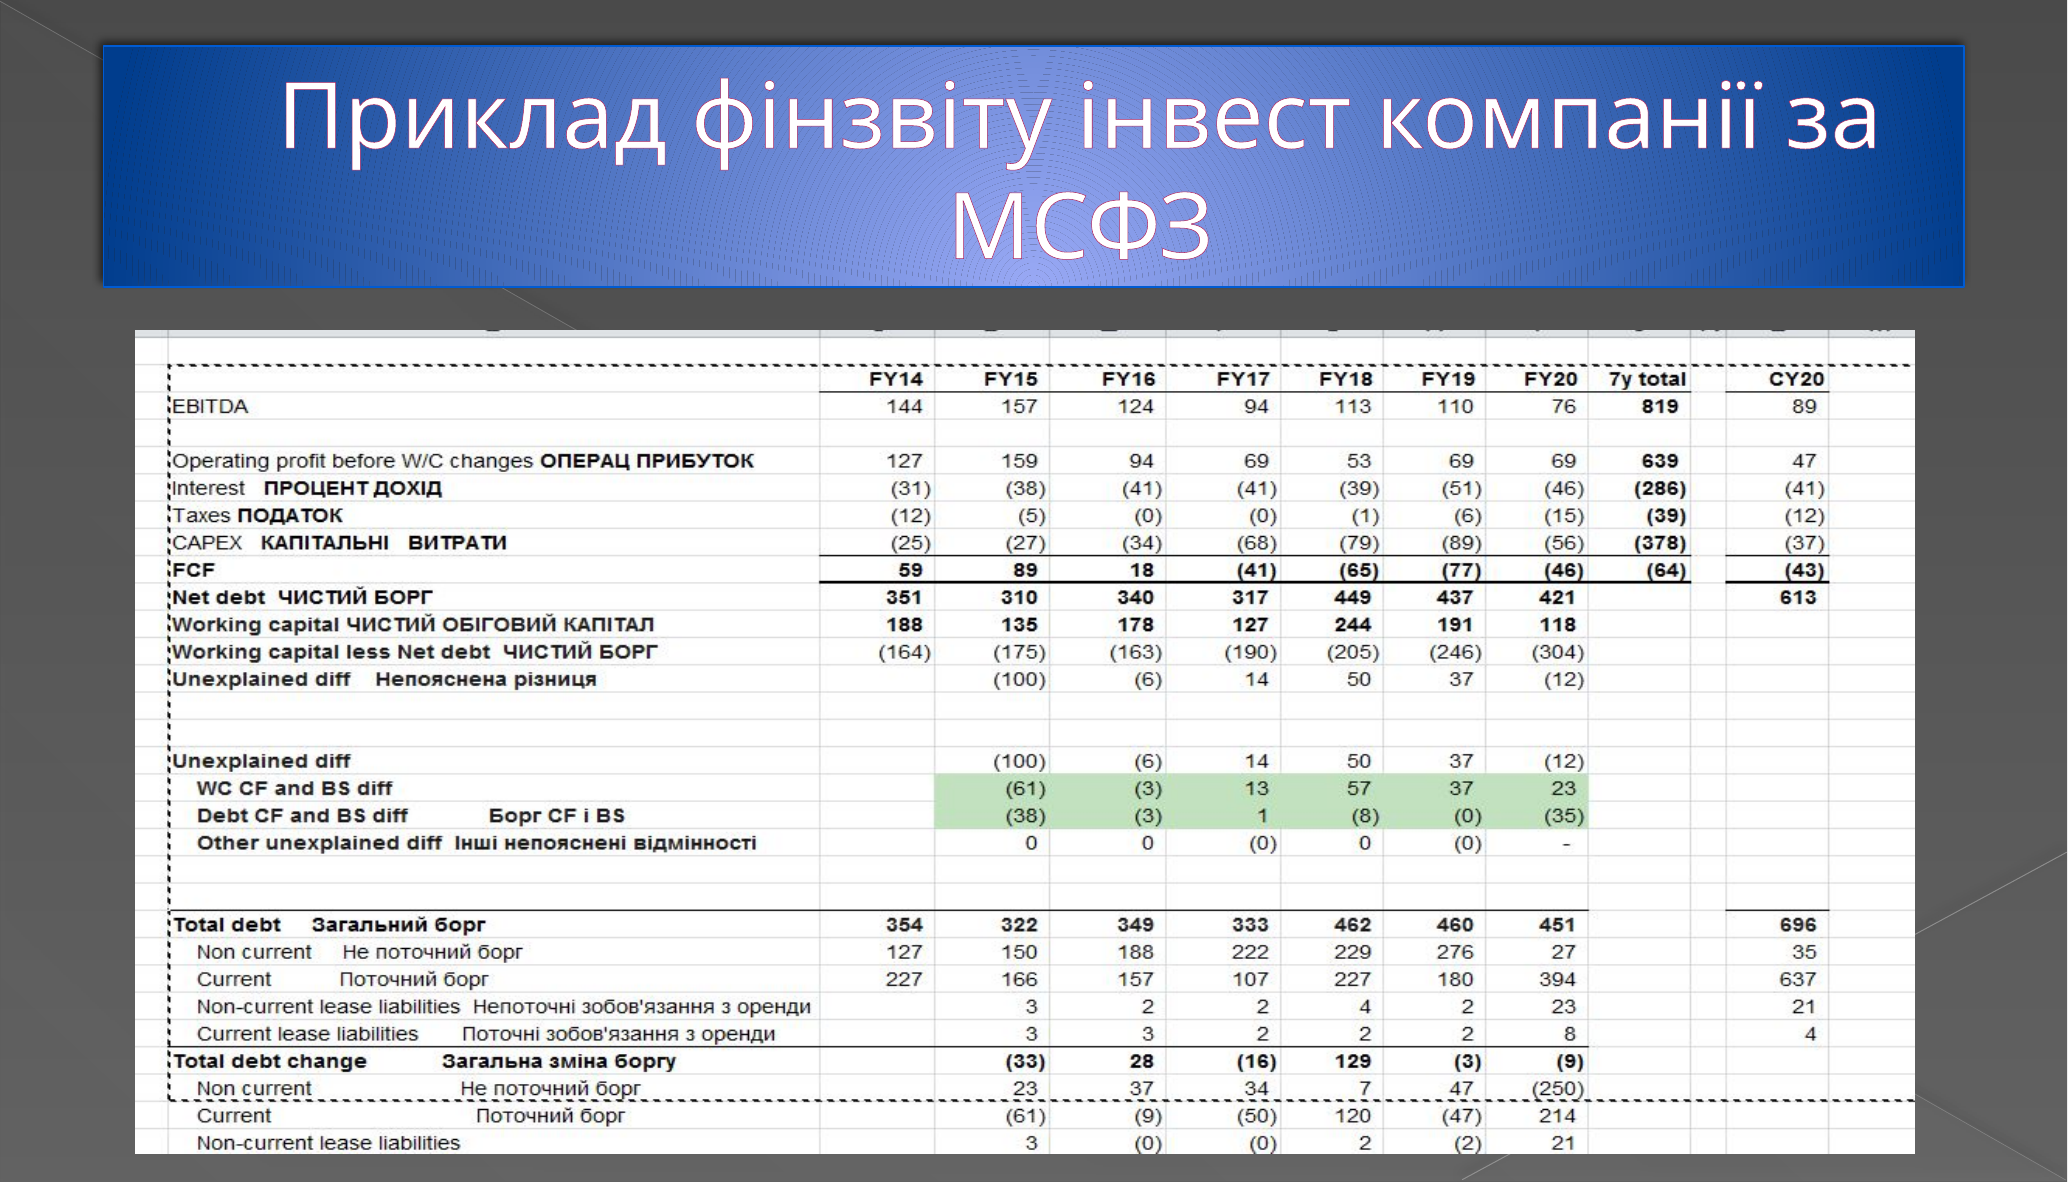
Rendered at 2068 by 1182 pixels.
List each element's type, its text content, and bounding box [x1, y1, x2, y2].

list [135, 330, 1915, 1154]
title Приклад фінзвіту інвест компанії за МСФЗ [103, 45, 1965, 288]
